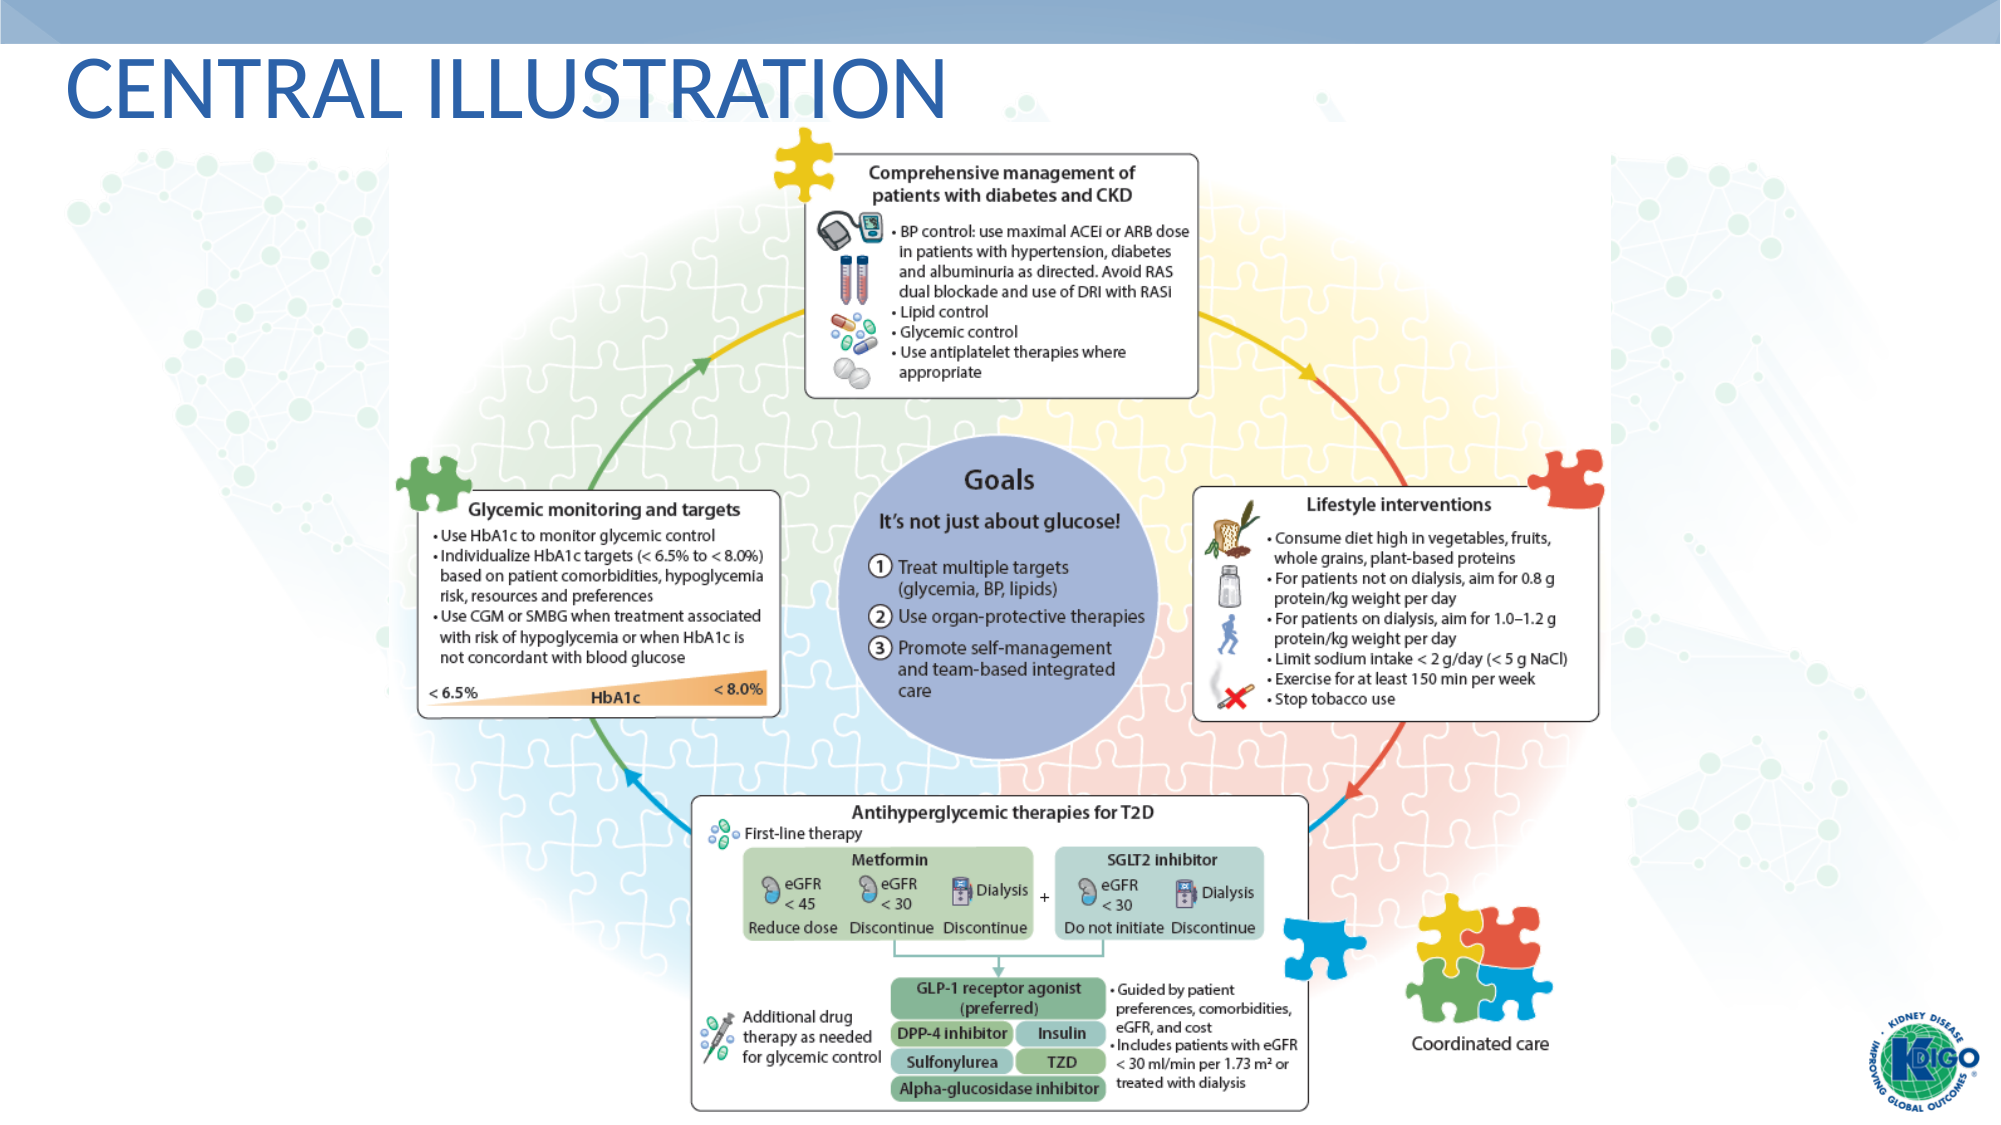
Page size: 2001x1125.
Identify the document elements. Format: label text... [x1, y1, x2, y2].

title Central Illustration [50, 19, 1870, 146]
picture [1869, 1012, 1980, 1112]
picture [388, 122, 1612, 1125]
picture [0, 0, 2000, 1061]
